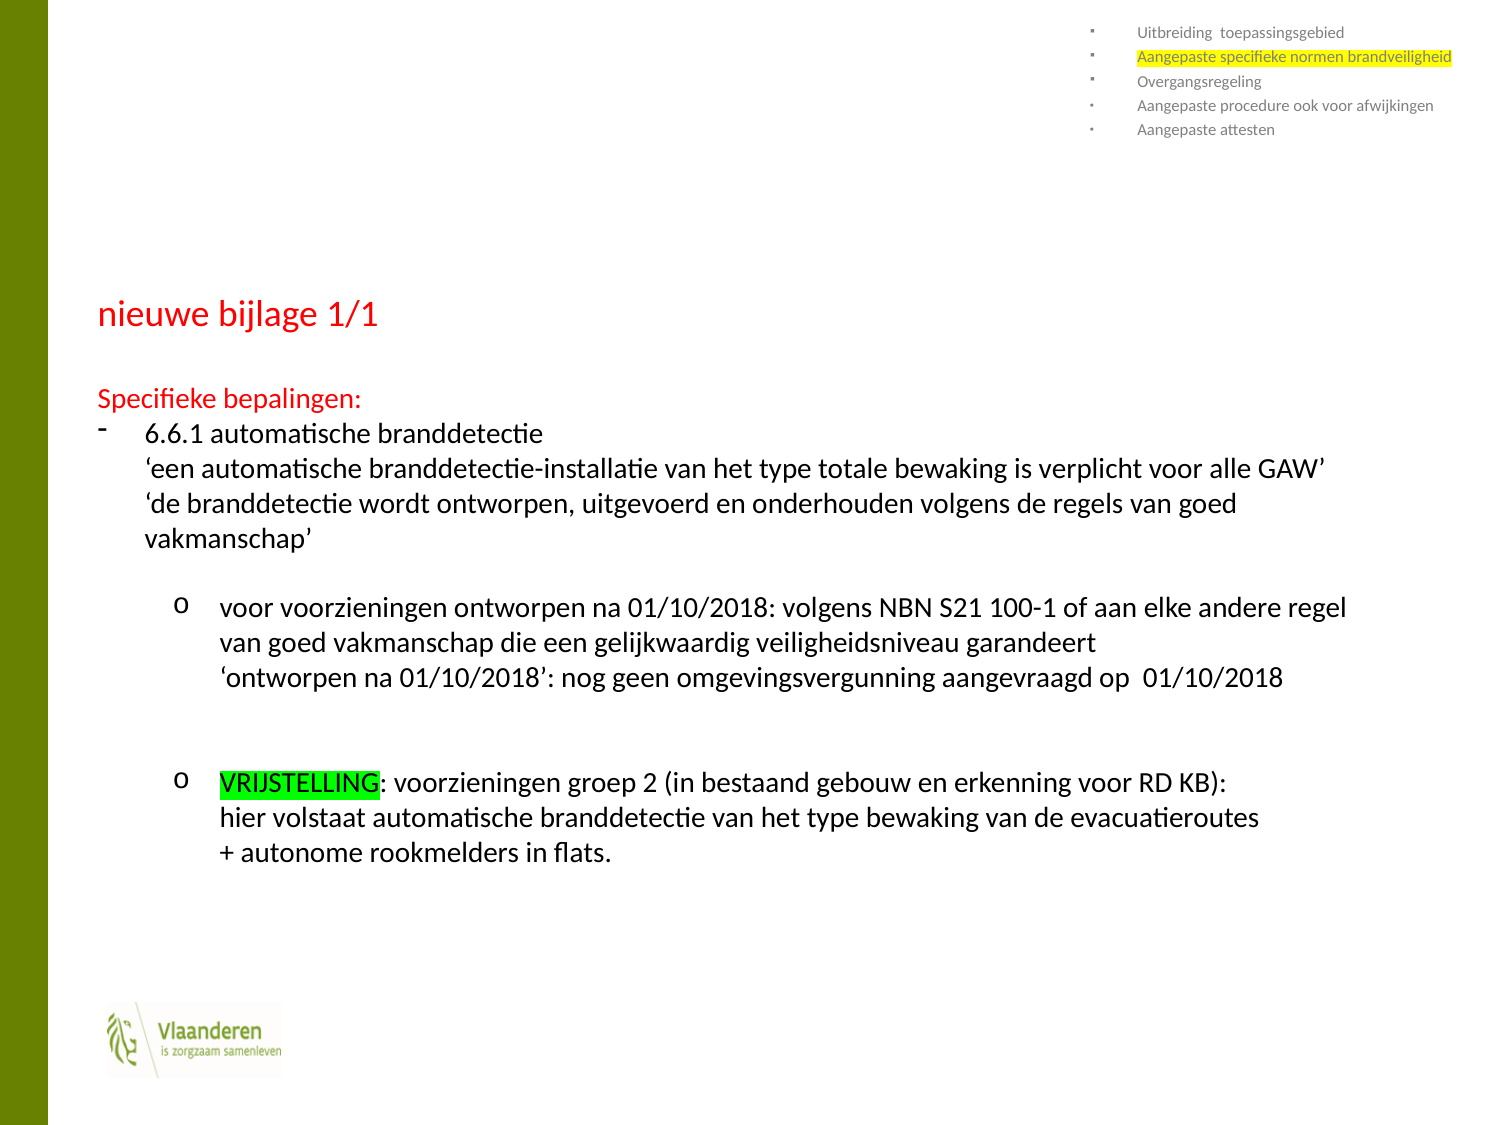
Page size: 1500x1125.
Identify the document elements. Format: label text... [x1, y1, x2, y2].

picture [107, 1002, 281, 1078]
text_box nieuwe bijlage 1/1 Specifieke bepalingen: 6.6.1 automatische branddetectie ‘een automatische branddetectie-installatie van het type totale bewaking is verplicht voor alle GAW’ ‘de branddetectie wordt ontworpen, uitgevoerd en onderhouden volgens de regels van goed vakmanschap’ voor voorzieningen ontworpen na 01/10/2018: volgens NBN S21 100-1 of aan elke andere regel van goed vakmanschap die een gelijkwaardig veiligheidsniveau garandeert ‘ontworpen na 01/10/2018’: nog geen omgevingsvergunning aangevraagd op 01/10/2018 VRIJSTELLING: voorzieningen groep 2 (in bestaand gebouw en erkenning voor RD KB): hier volstaat automatische branddetectie van het type bewaking van de evacuatieroutes + autonome rookmelders in flats. [82, 281, 1405, 981]
list Uitbreiding toepassingsgebied Aangepaste specifieke normen brandveiligheid Overgangsregeling Aangepaste procedure ook voor afwijkingen Aangepaste attesten [1042, 24, 1470, 161]
